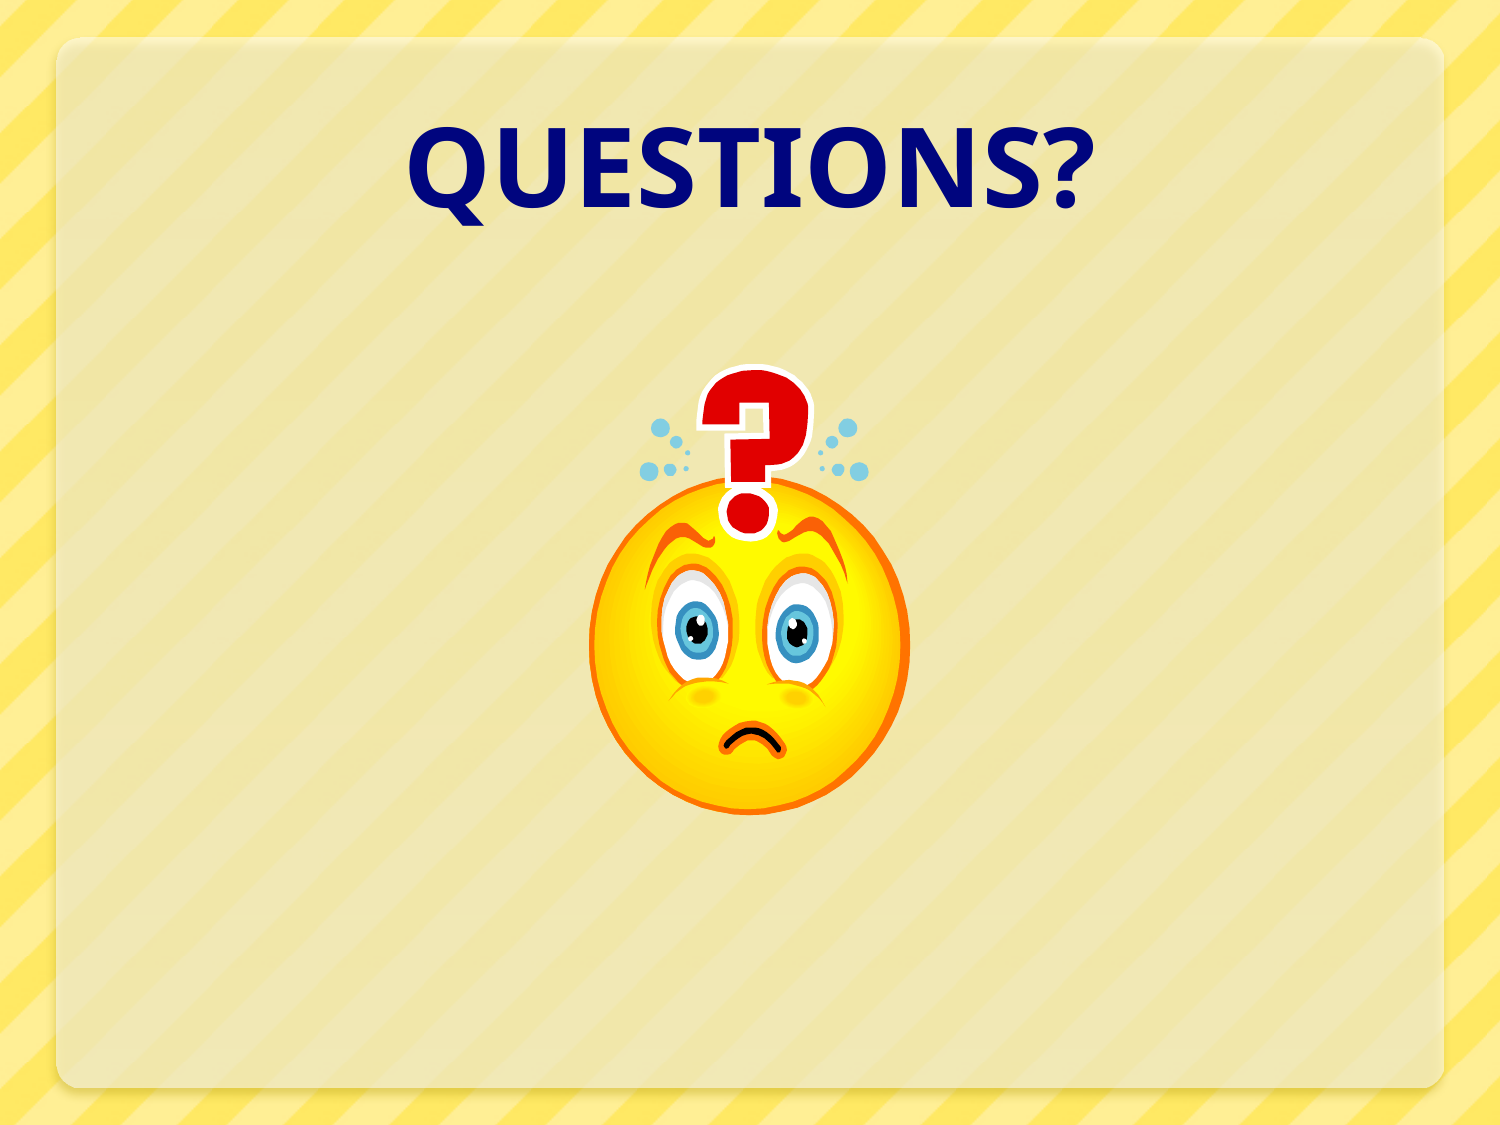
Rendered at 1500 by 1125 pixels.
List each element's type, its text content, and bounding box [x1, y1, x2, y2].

title QUESTIONS? [75, 50, 1425, 238]
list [587, 362, 912, 817]
